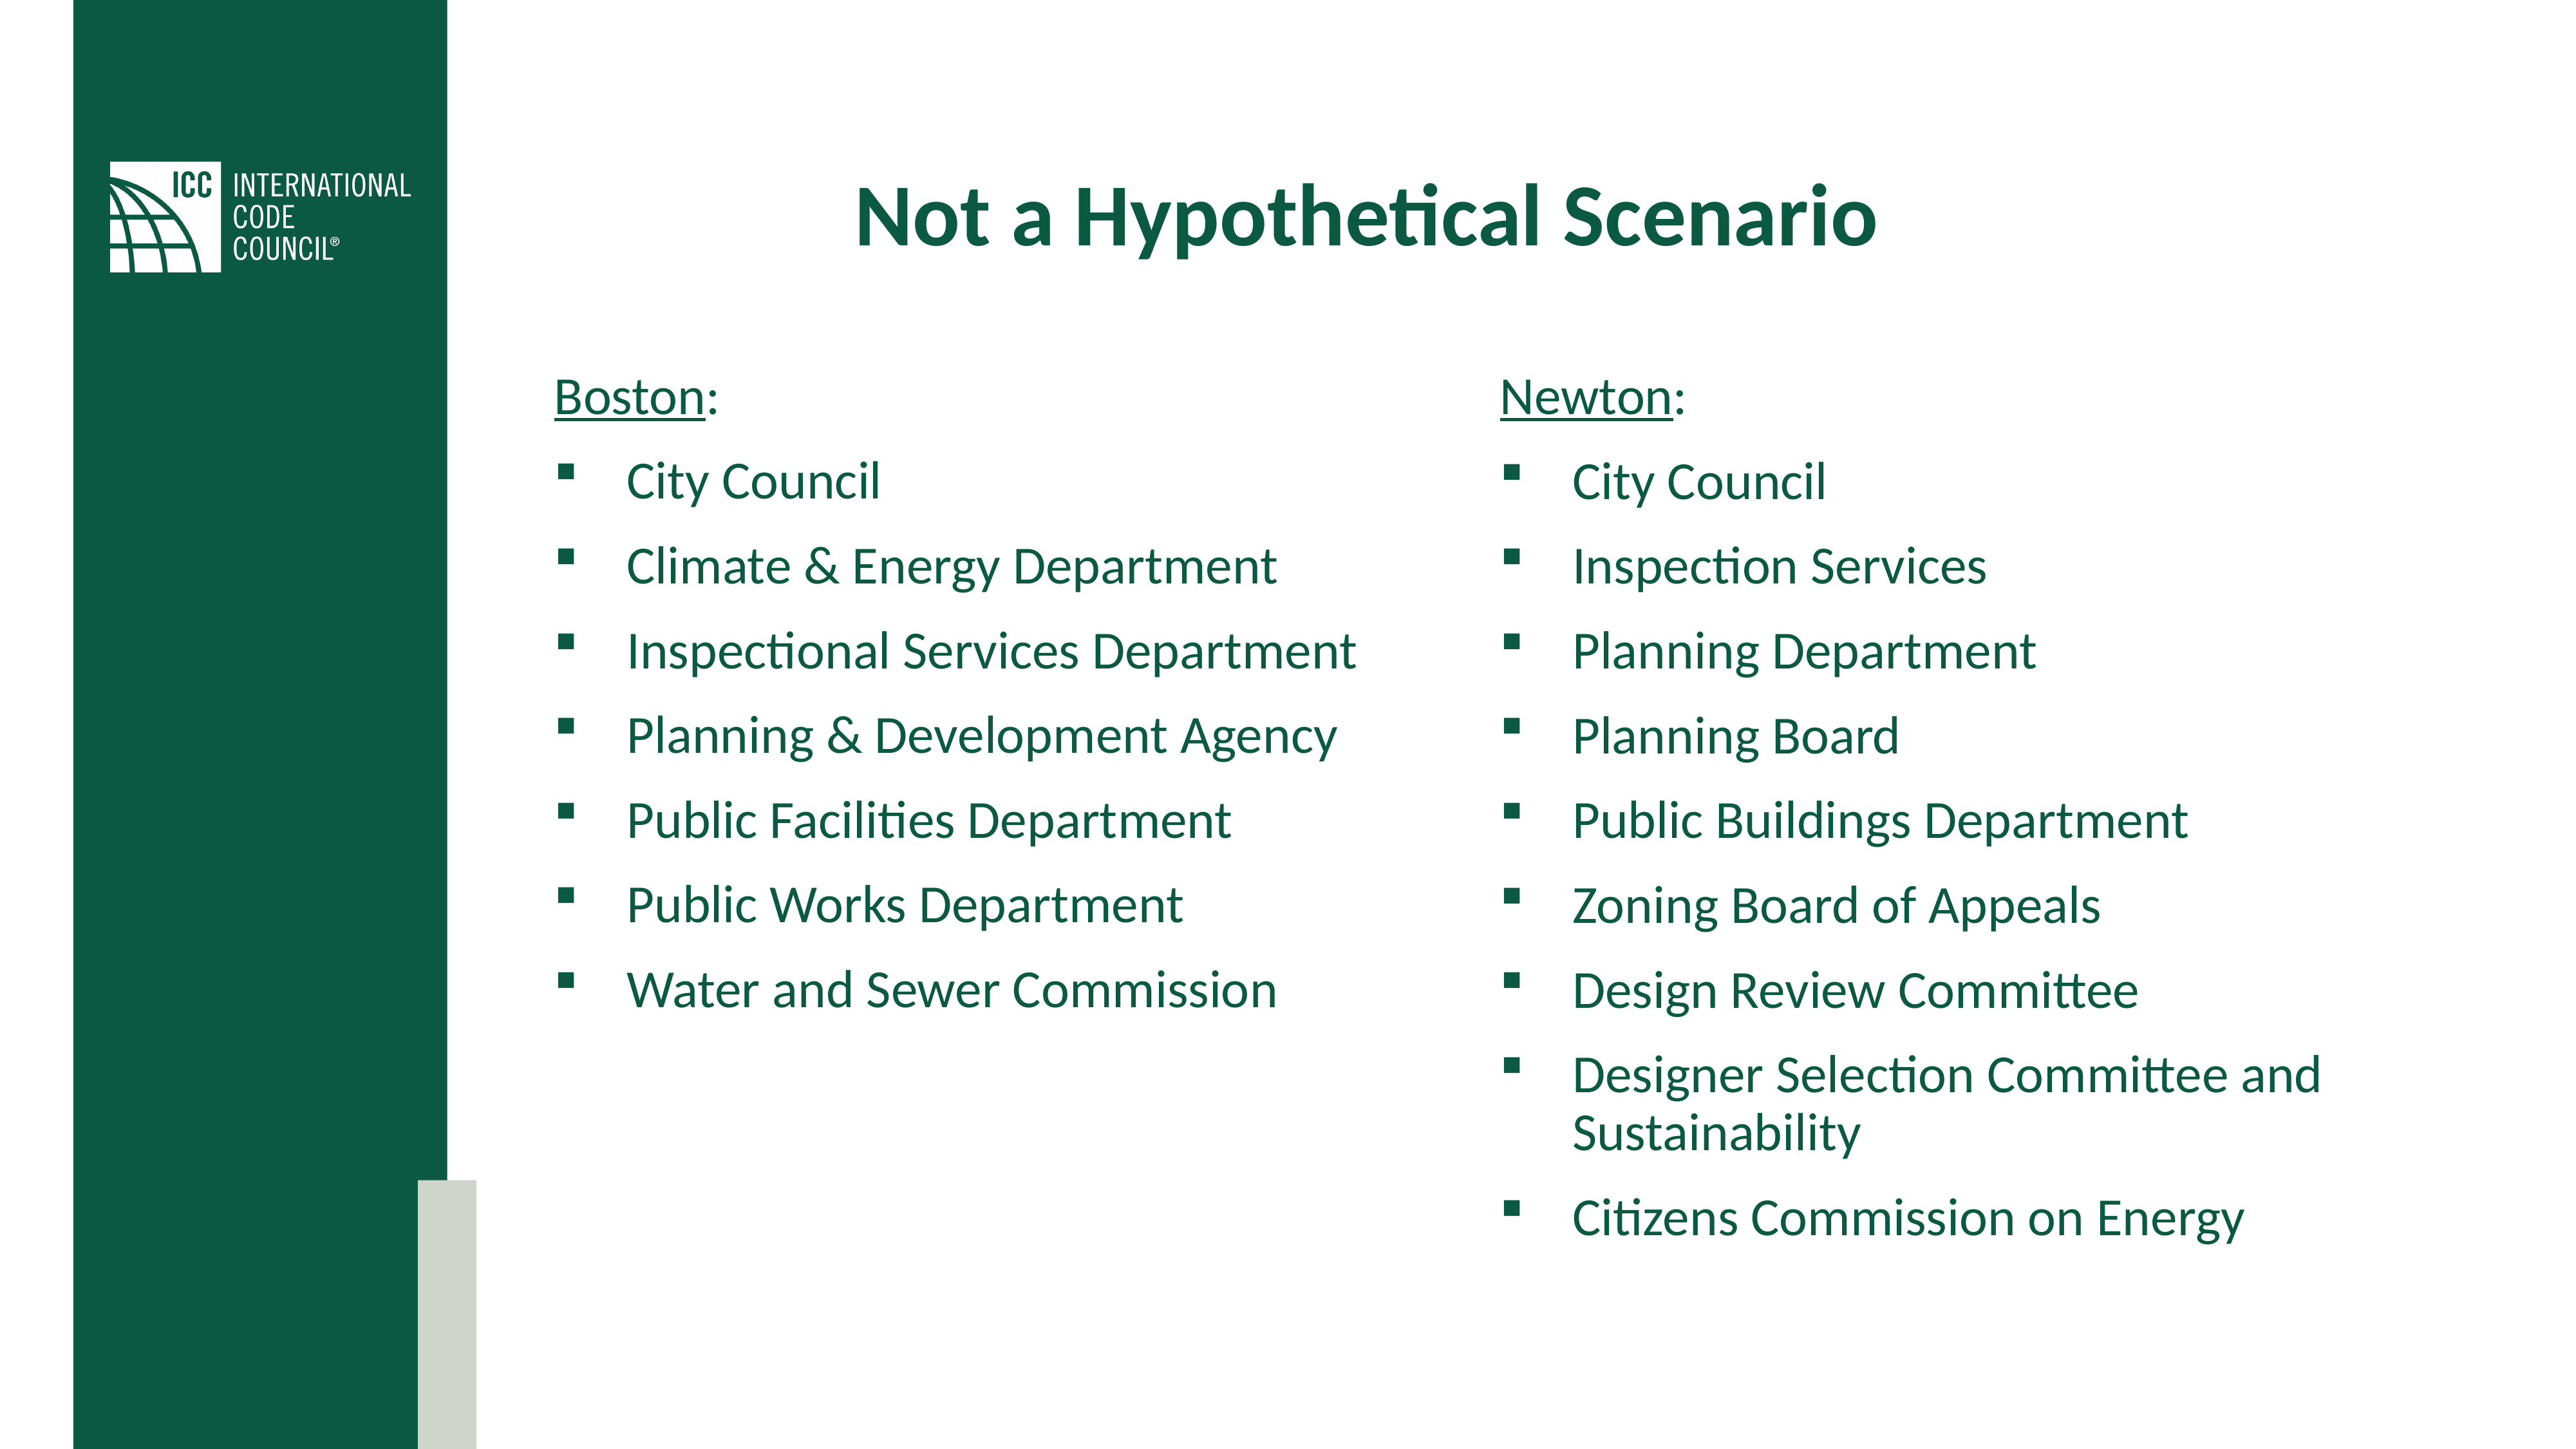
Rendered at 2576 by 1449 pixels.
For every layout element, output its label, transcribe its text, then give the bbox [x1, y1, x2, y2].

text_box Newton: City Council Inspection Services Planning Department Planning Board Public Buildings Department Zoning Board of Appeals Design Review Committee Designer Selection Committee and Sustainability Citizens Commission on Energy [1490, 363, 2393, 1340]
list Boston: City Council Climate & Energy Department Inspectional Services Department Planning & Development Agency Public Facilities Department Public Works Department Water and Sewer Commission [544, 363, 1447, 1304]
title Not a Hypothetical Scenario [544, 77, 2190, 357]
picture [110, 162, 411, 272]
